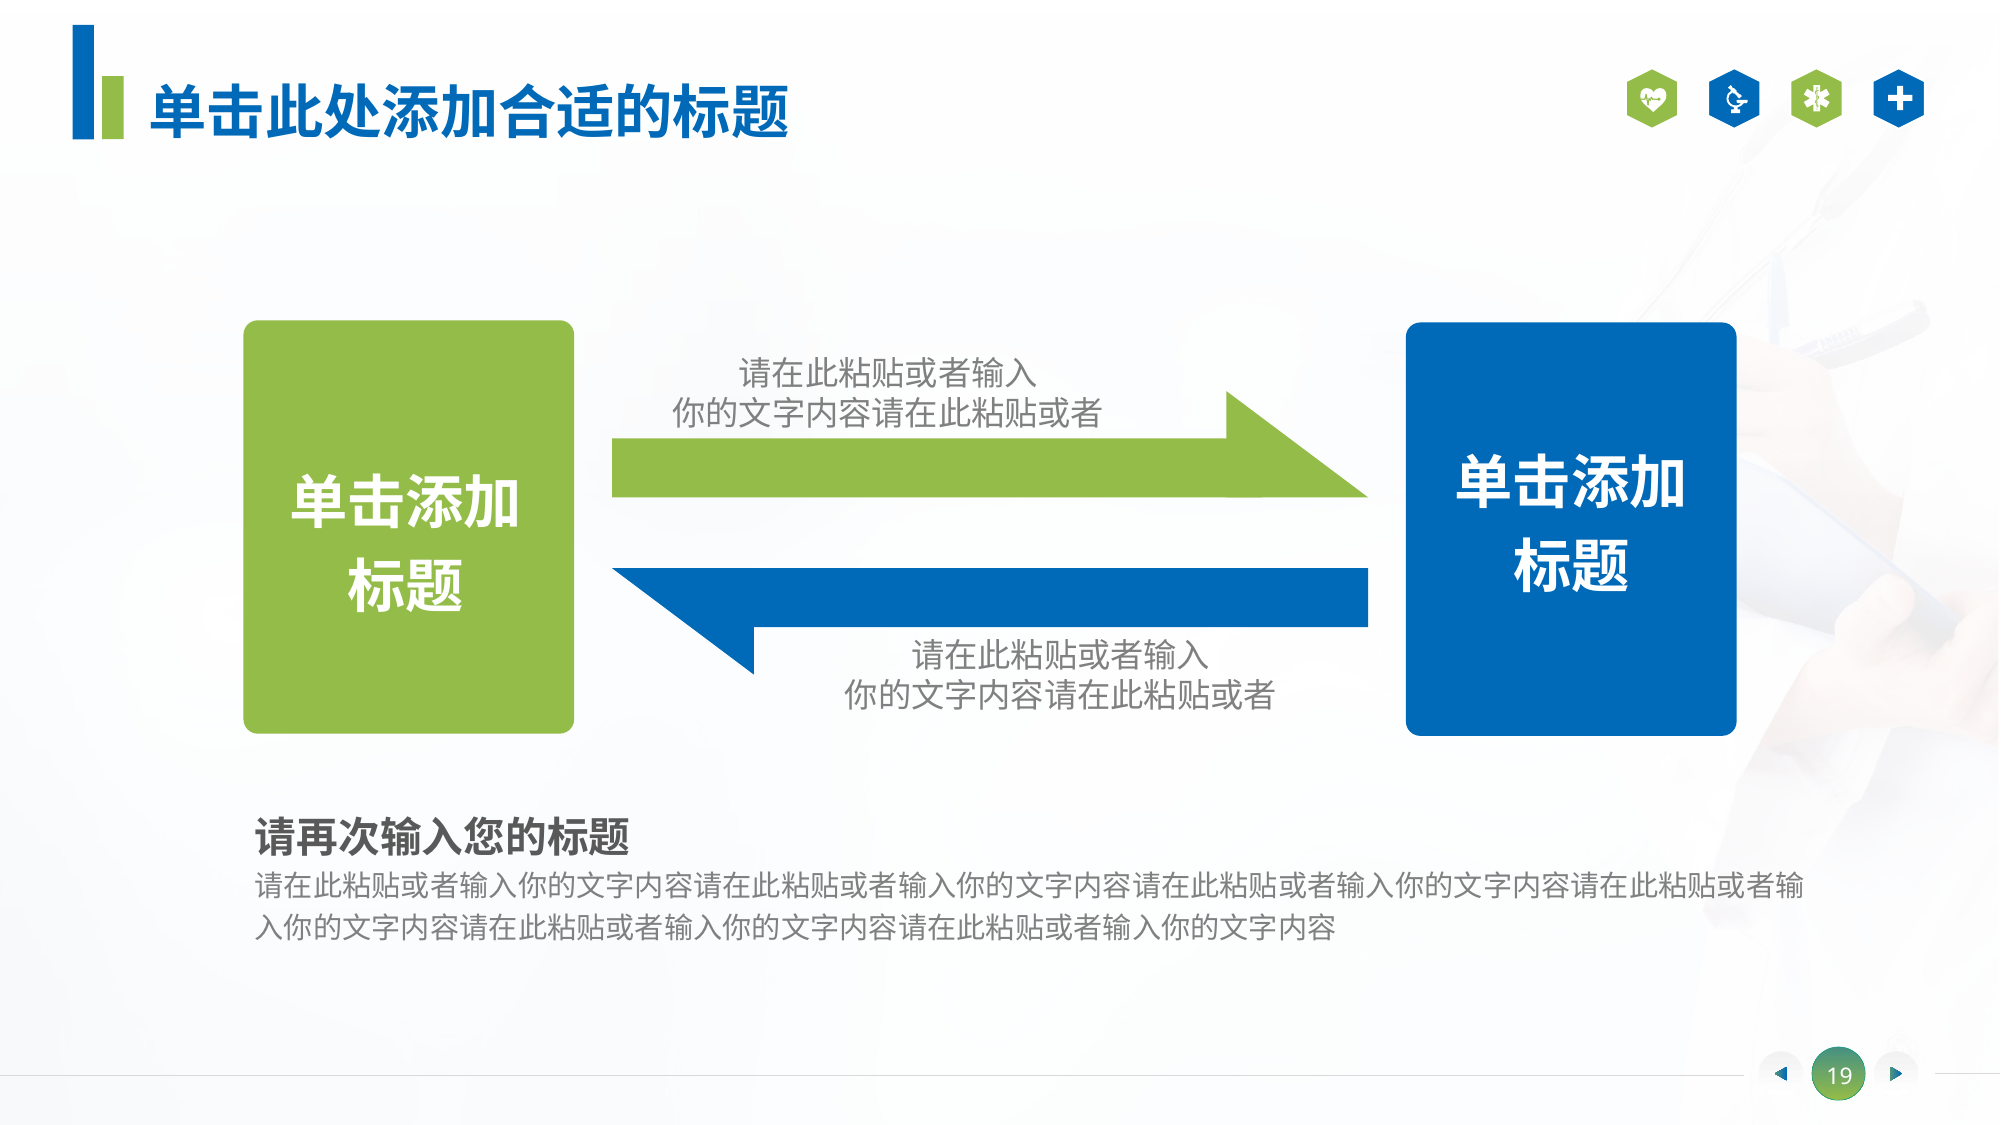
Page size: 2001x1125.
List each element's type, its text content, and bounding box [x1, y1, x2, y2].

text_box 请再次输入您的标题 请在此粘贴或者输入你的文字内容请在此粘贴或者输入你的文字内容请在此粘贴或者输入你的文字内容请在此粘贴或者输入你的文字内容请在此粘贴或者输入你的文字内容请在此粘贴或者输入你的文字内容 [243, 794, 1830, 950]
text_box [243, 320, 575, 734]
text_box 单击此处添加合适的标题 [133, 67, 805, 153]
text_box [1405, 322, 1737, 736]
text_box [612, 568, 1369, 675]
text_box 请在此粘贴或者输入 你的文字内容请在此粘贴或者 [657, 344, 1120, 391]
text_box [612, 391, 1369, 498]
text_box 请在此粘贴或者输入 你的文字内容请在此粘贴或者 [829, 675, 1292, 722]
